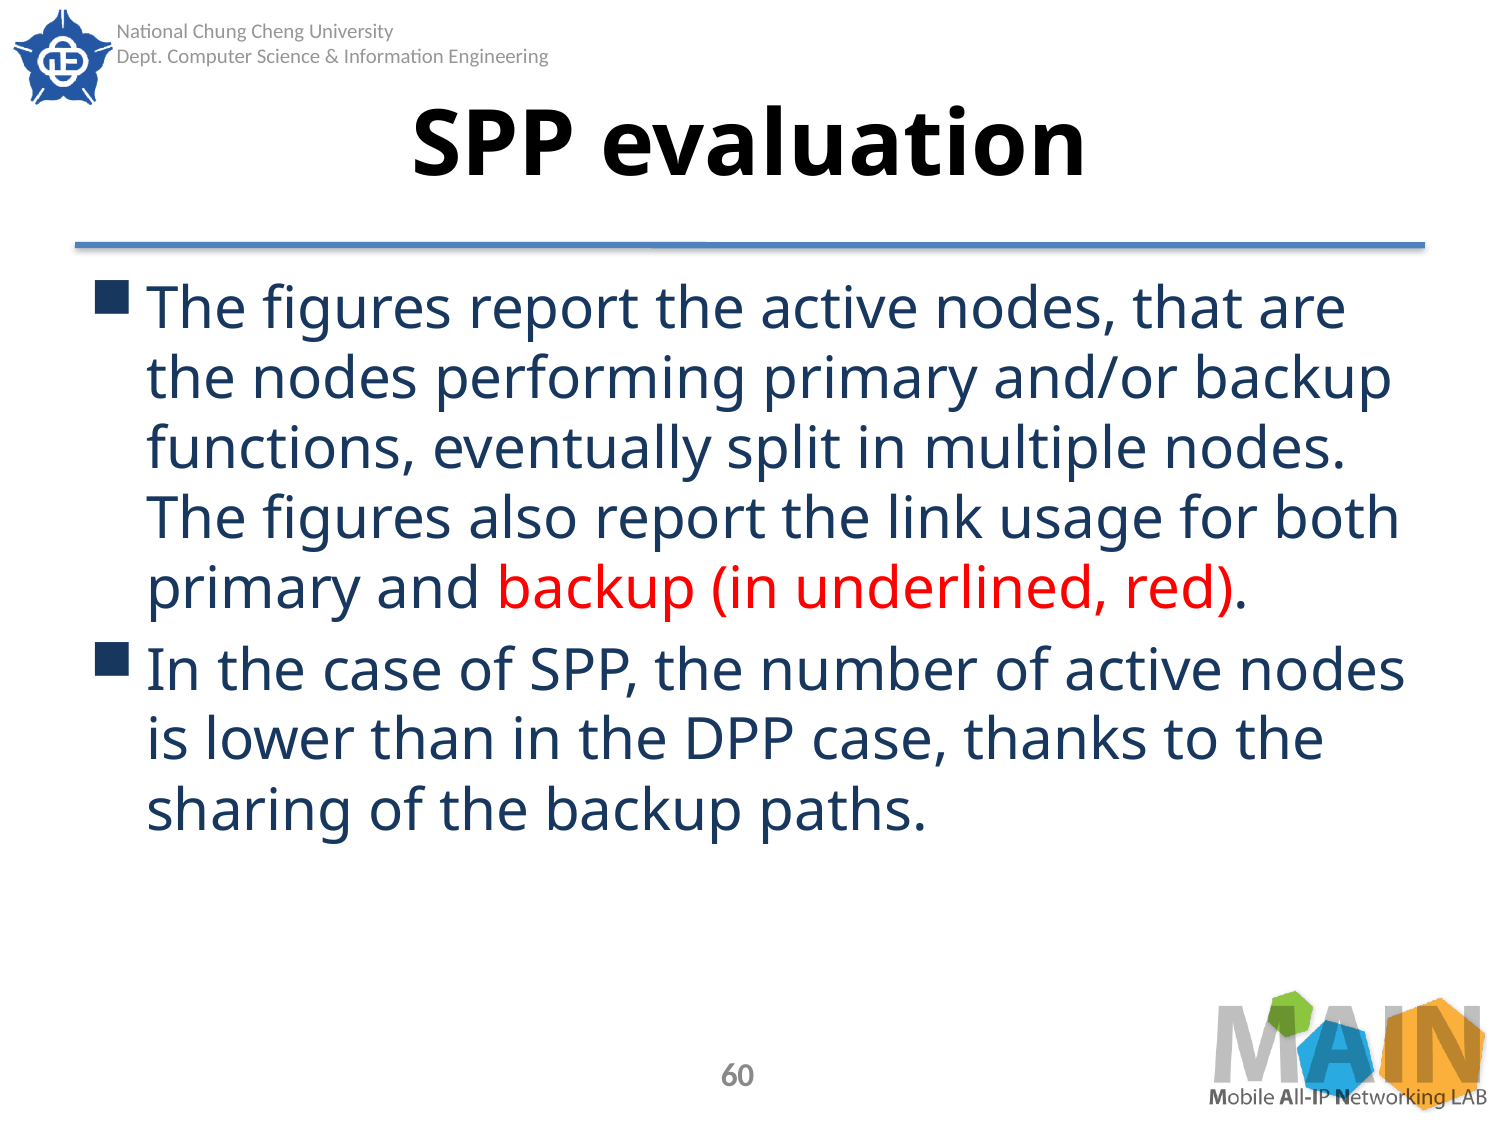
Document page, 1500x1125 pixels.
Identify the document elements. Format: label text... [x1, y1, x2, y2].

picture [0, 0, 126, 113]
slide_number 60 [562, 1042, 913, 1103]
title SPP evaluation [75, 45, 1425, 233]
list The figures report the active nodes, that are the nodes performing primary and/or backup functions, eventually split in multiple nodes. The figures also report the link usage for both primary and backup (in underlined, red). In the case of SPP, the number of active nodes is lower than in the DPP case, thanks to the sharing of the backup paths. [75, 262, 1425, 1005]
picture [1050, 987, 1488, 1113]
